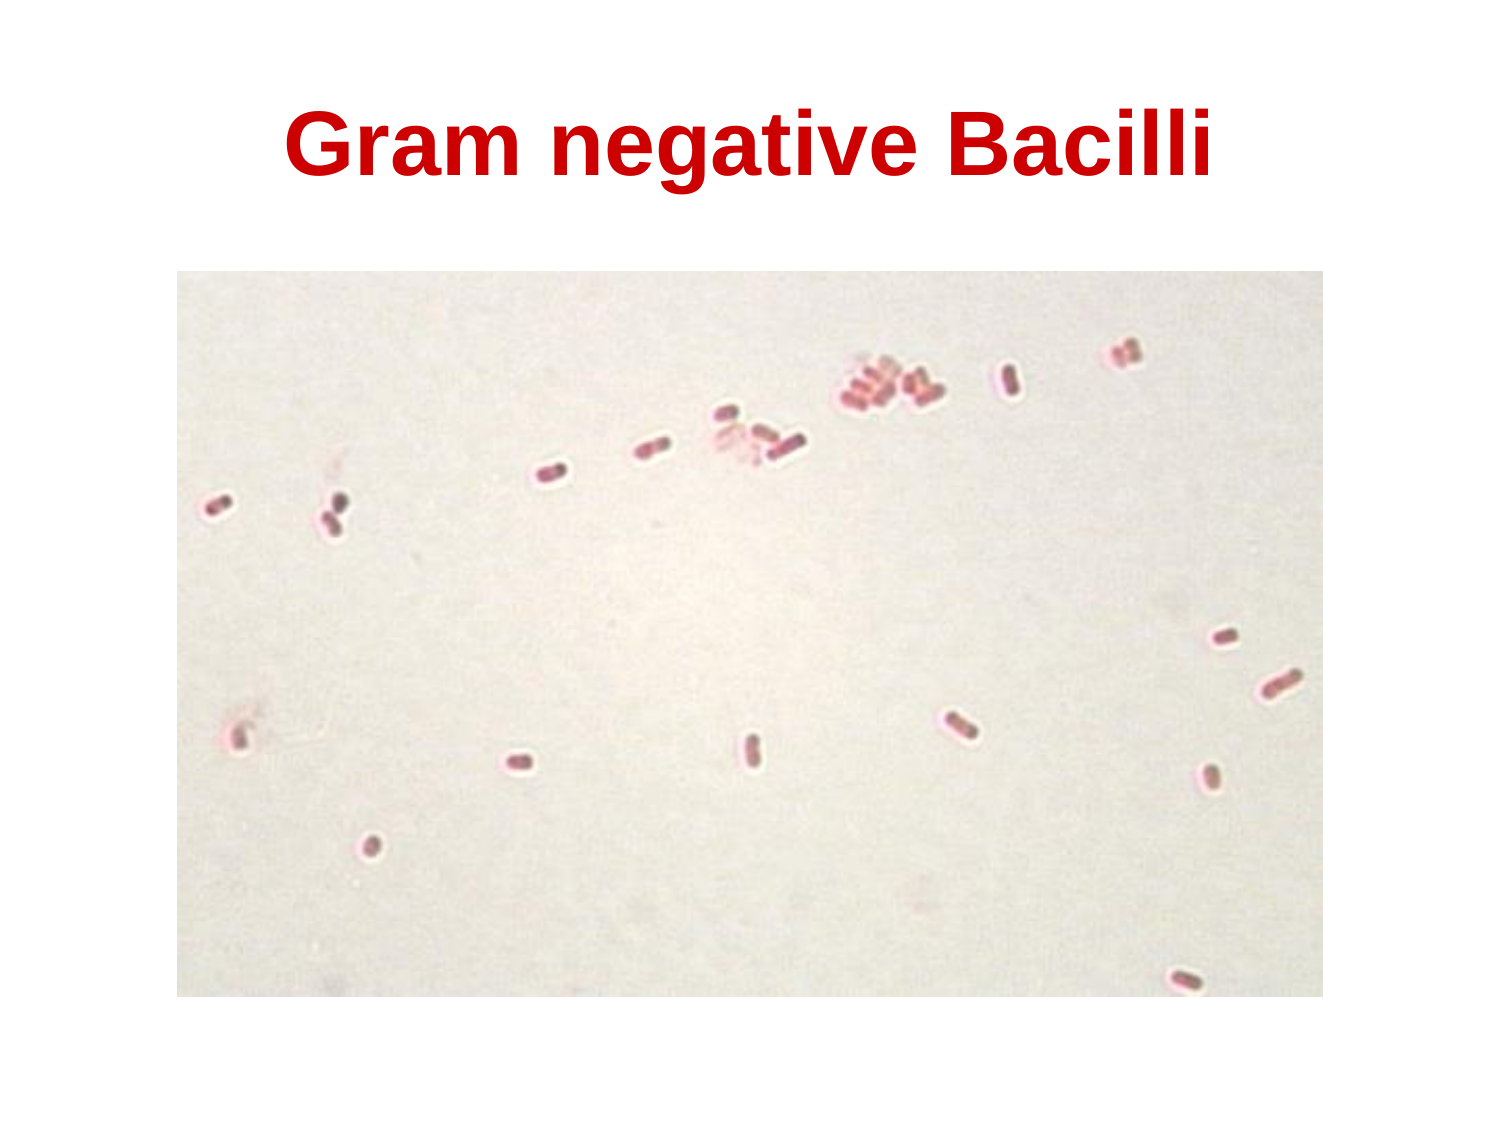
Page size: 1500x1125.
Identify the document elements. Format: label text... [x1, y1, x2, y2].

title Gram negative Bacilli [74, 44, 1426, 233]
picture [176, 270, 1324, 997]
